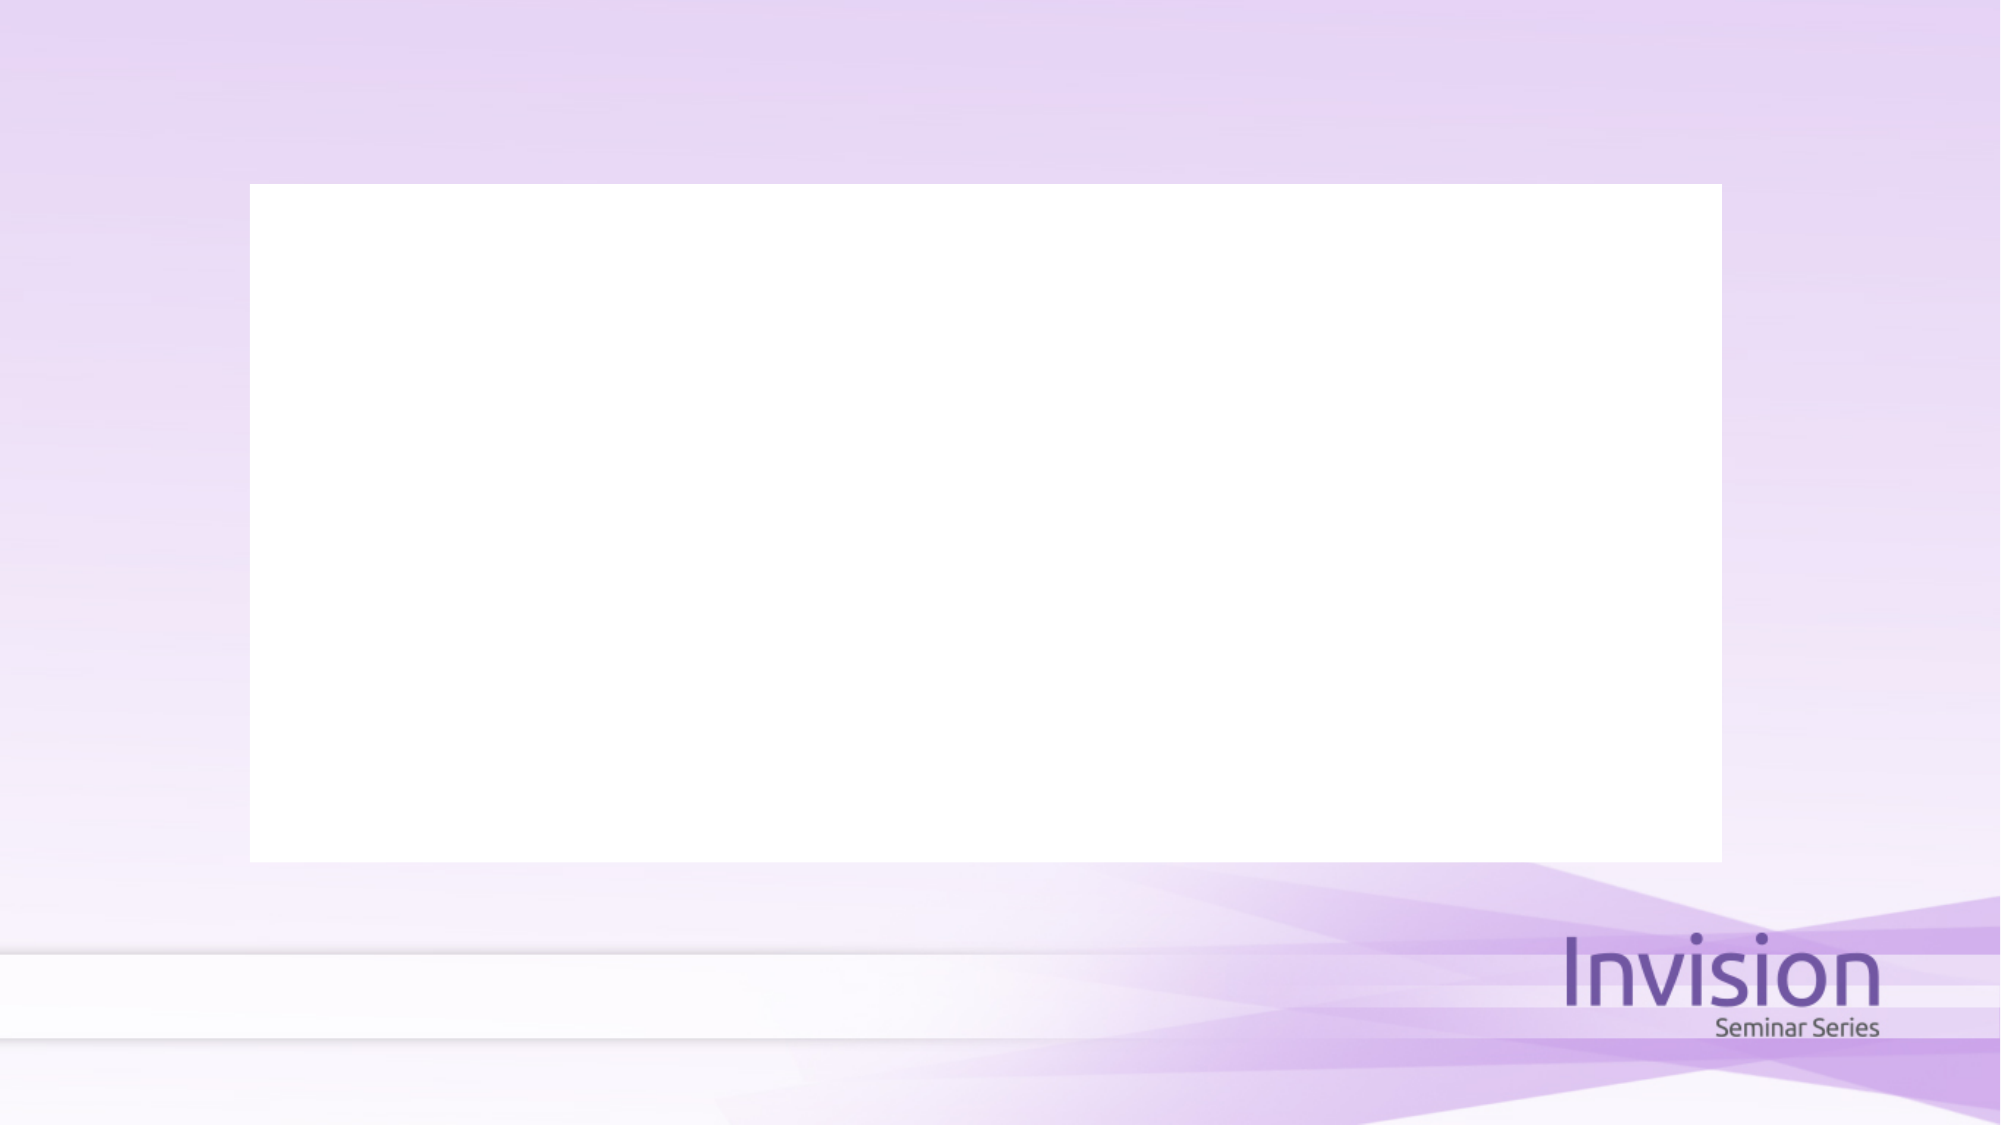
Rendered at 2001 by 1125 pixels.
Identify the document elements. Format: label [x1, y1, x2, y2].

text_box [249, 183, 1723, 863]
picture [0, 0, 2001, 1125]
